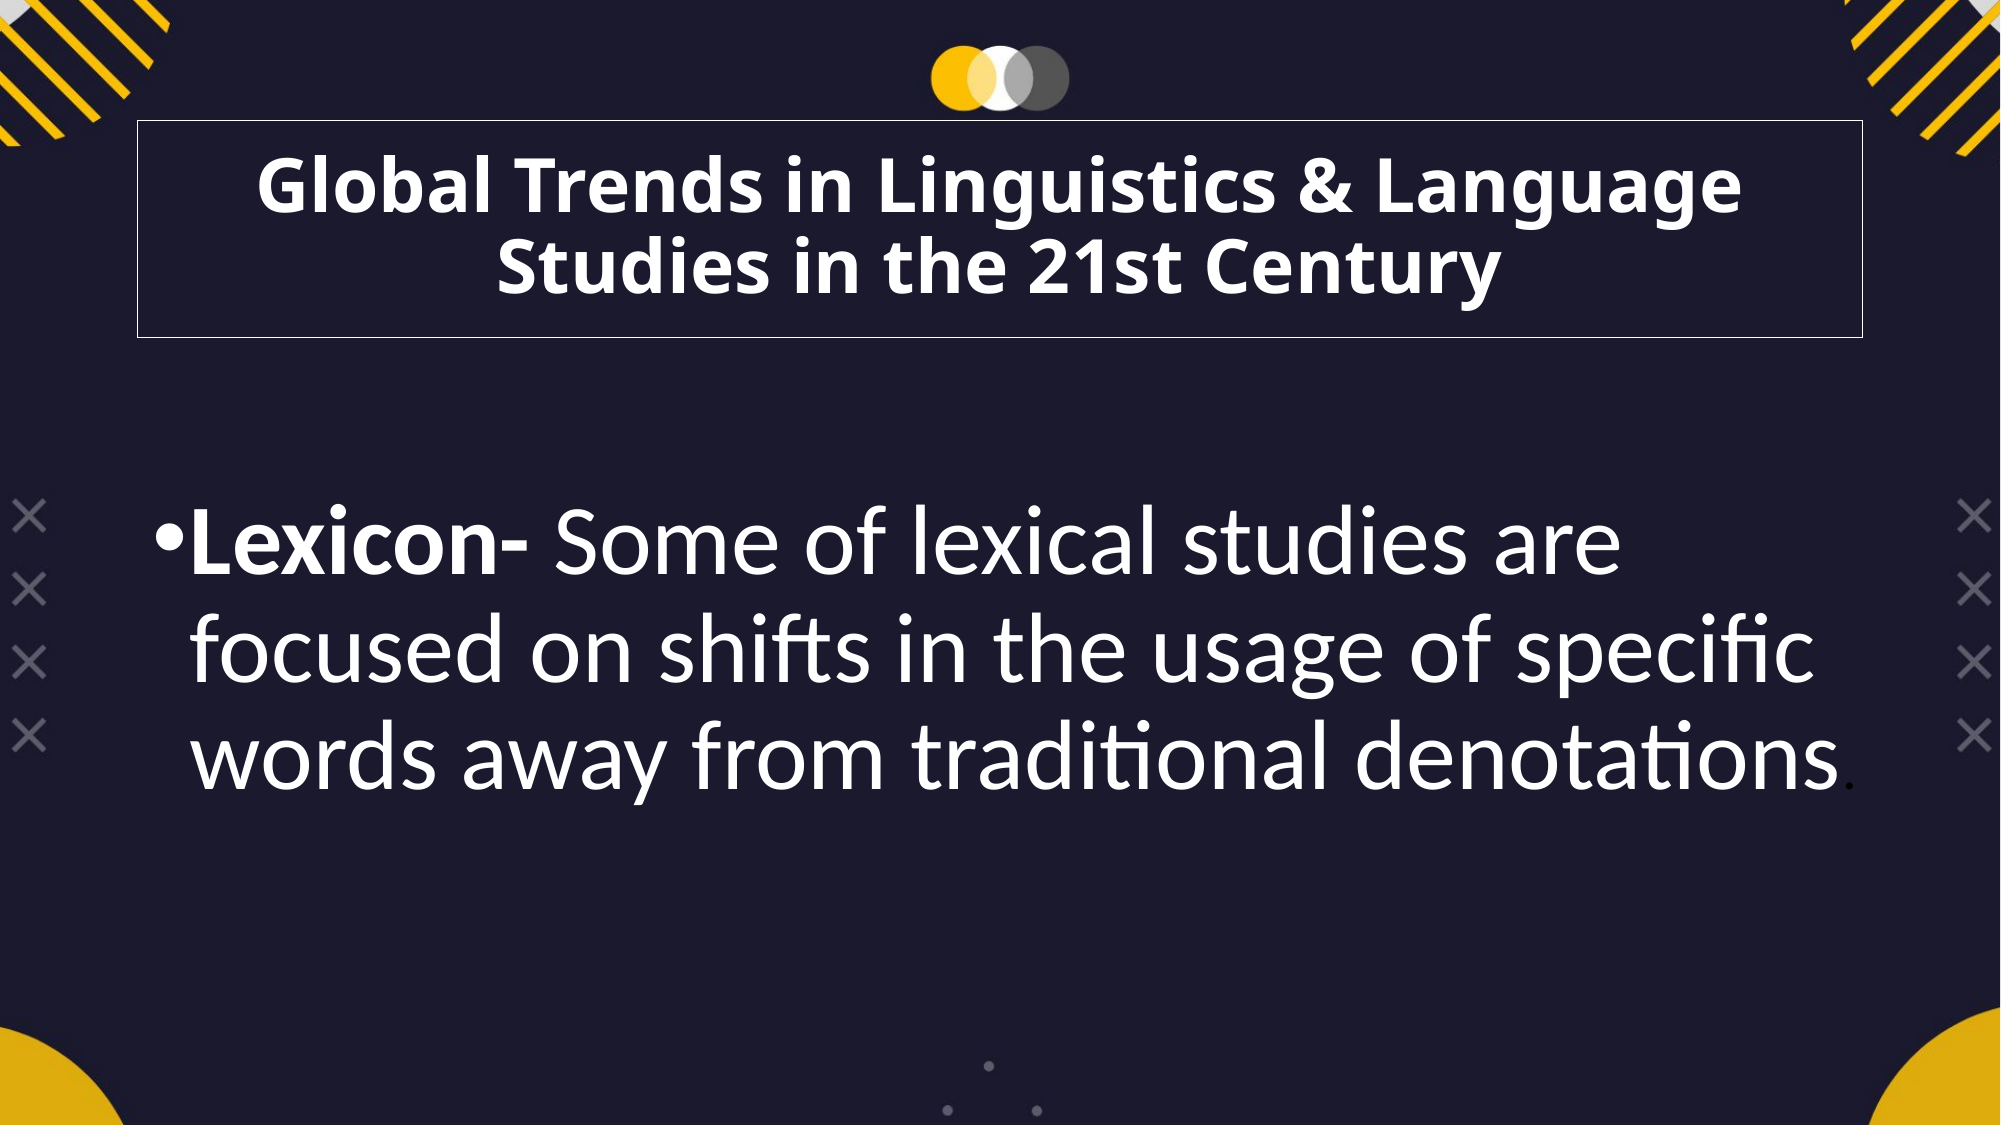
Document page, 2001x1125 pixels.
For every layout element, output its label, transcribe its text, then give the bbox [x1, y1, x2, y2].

title Global Trends in Linguistics & Language Studies in the 21st Century [137, 120, 1863, 338]
picture [0, 0, 2001, 1125]
list Lexicon- Some of lexical studies are focused on shifts in the usage of specific words away from traditional denotations. [137, 480, 1974, 1029]
